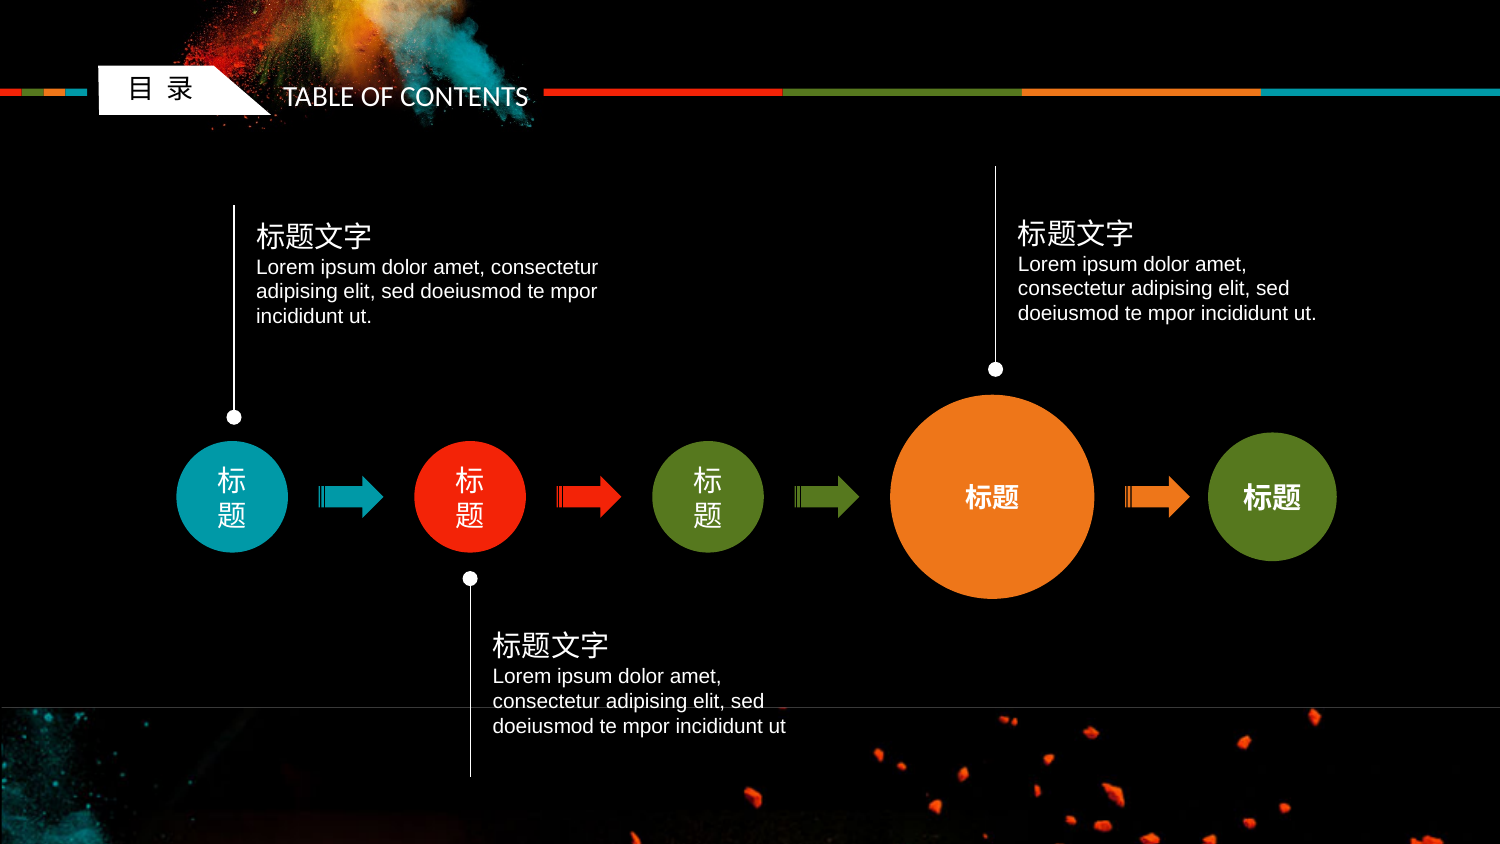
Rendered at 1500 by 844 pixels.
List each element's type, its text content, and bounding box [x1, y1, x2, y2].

text_box 标题 [175, 439, 289, 554]
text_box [226, 204, 622, 425]
text_box [556, 473, 623, 521]
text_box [462, 571, 835, 777]
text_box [988, 165, 1337, 377]
text_box [318, 473, 385, 521]
picture [1, 706, 1500, 844]
text_box 标题 [413, 439, 527, 554]
text_box 标题 [651, 439, 765, 554]
text_box 标题 [889, 393, 1096, 600]
text_box [1124, 473, 1192, 521]
text_box 标题 [1207, 431, 1338, 563]
text_box [793, 473, 861, 521]
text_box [0, 0, 1500, 203]
